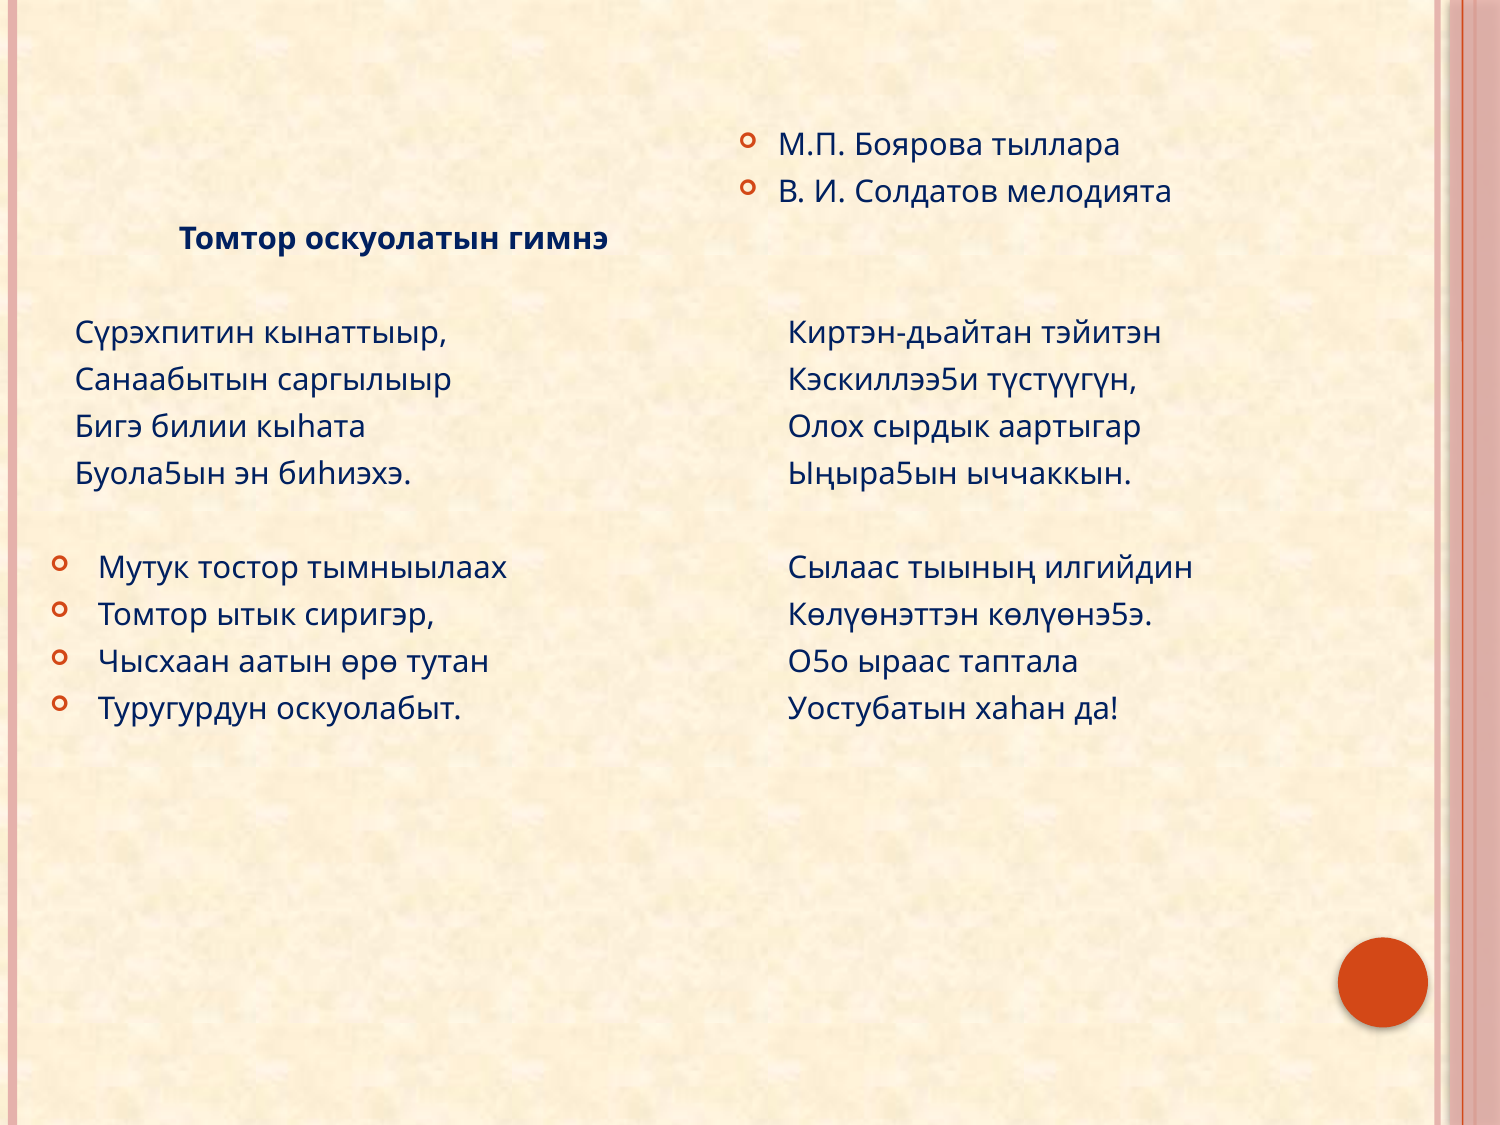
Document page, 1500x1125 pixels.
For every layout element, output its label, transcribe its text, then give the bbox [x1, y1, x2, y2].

list Томтор оскуолатын гимнэ Сүрэхпитин кынаттыыр, Санаабытын саргылыыр Бигэ билии кыhата Буола5ын эн биhиэхэ. Мутук тостор тымныылаах Томтор ытык сиригэр, Чысхаан аатын өрө тутан Туругурдун оскуолабыт. М.П. Боярова тыллара В. И. Солдатов мелодията Киртэн-дьайтан тэйитэн Кэскиллээ5и түстүүгүн, Олох сырдык аартыгар Ыңыра5ын ыччаккын. Сылаас тыының илгийдин Көлүөнэттэн көлүөнэ5э. О5о ыраас таптала Уостубатын хаhан да! [35, 117, 1442, 832]
picture [0, 0, 7, 1125]
picture [1441, 0, 1449, 1125]
picture [18, 0, 1434, 1125]
